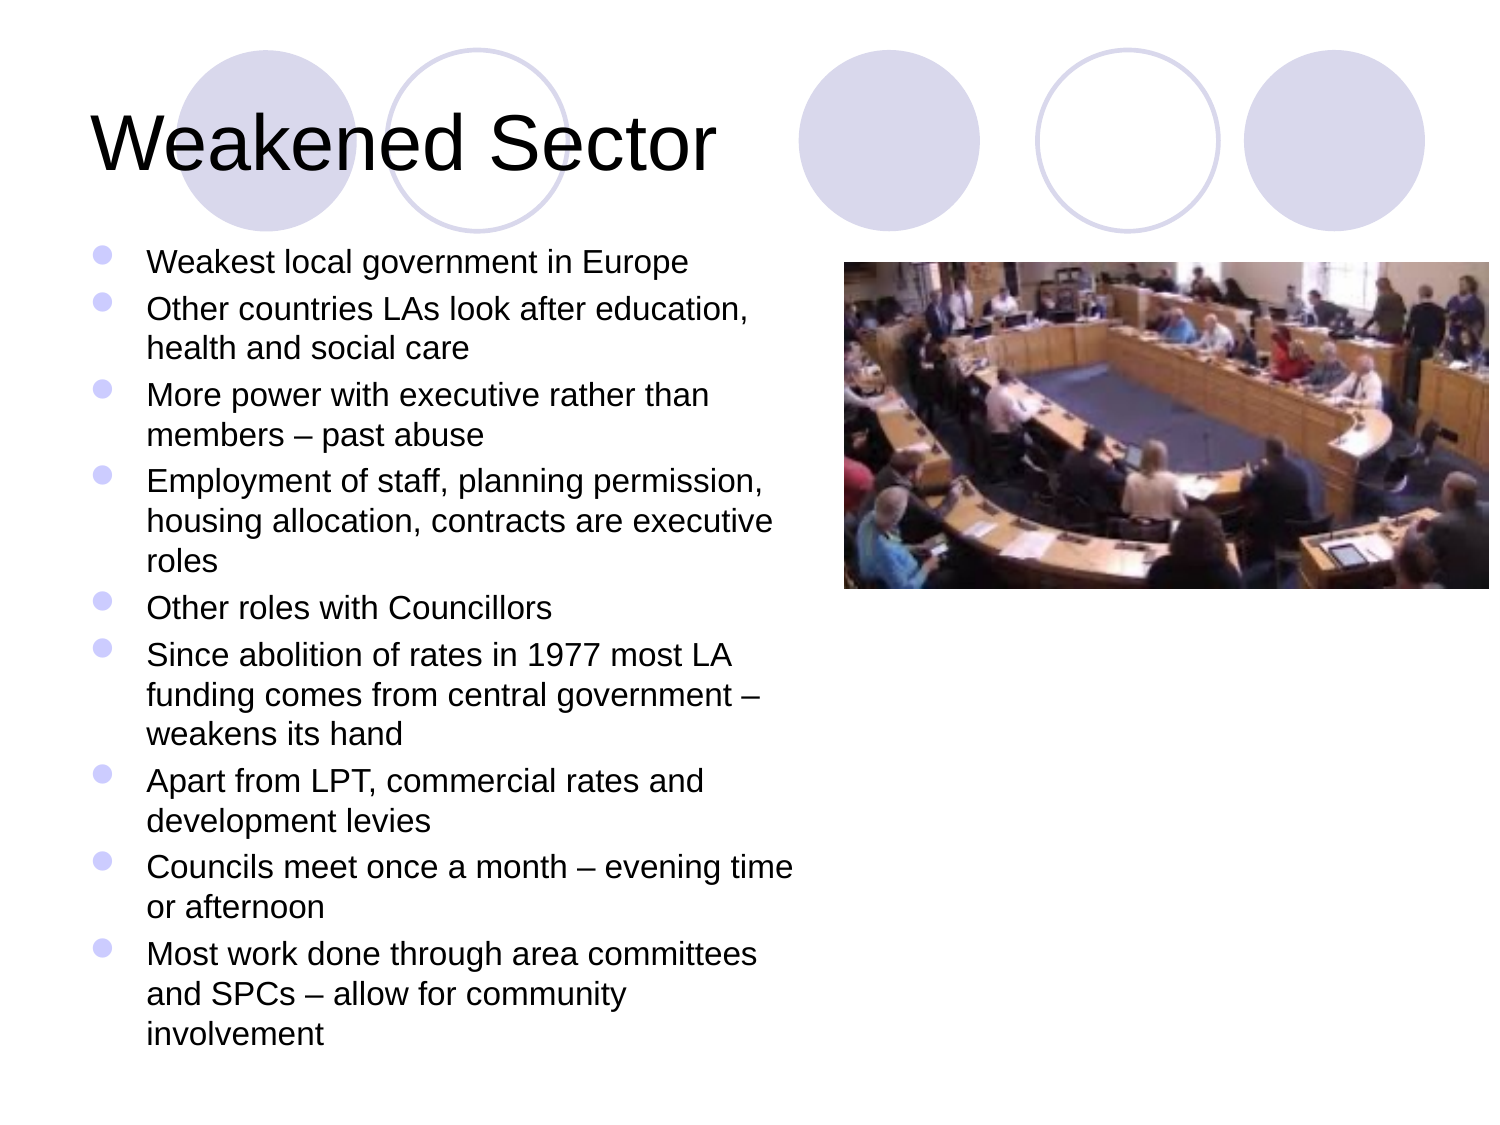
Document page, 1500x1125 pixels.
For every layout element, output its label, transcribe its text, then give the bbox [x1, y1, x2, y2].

picture [844, 262, 1489, 589]
list Weakest local government in Europe Other countries LAs look after education, health and social care More power with executive rather than members – past abuse Employment of staff, planning permission, housing allocation, contracts are executive roles Other roles with Councillors Since abolition of rates in 1977 most LA funding comes from central government – weakens its hand Apart from LPT, commercial rates and development levies Councils meet once a month – evening time or afternoon Most work done through area committees and SPCs – allow for community involvement [75, 232, 821, 1047]
title Weakened Sector [75, 45, 1425, 233]
